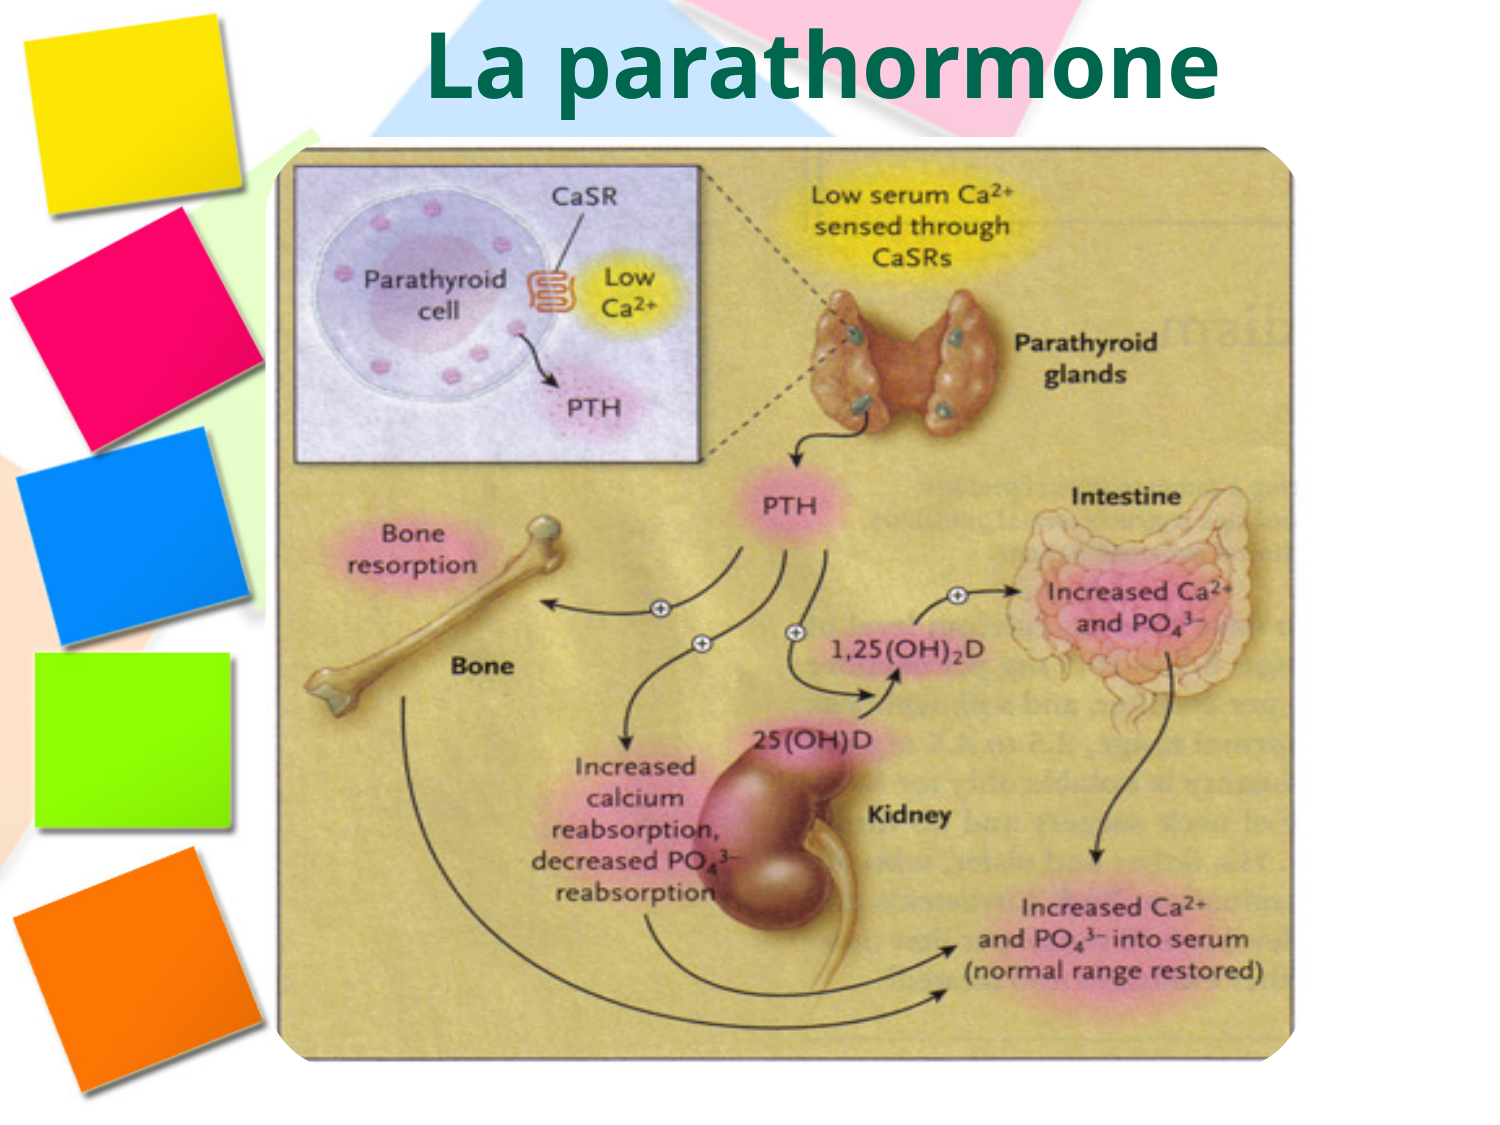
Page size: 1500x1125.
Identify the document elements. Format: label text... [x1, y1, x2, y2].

picture [0, 0, 1500, 1125]
text_box La parathormone [171, 0, 1400, 185]
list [265, 136, 1306, 1071]
